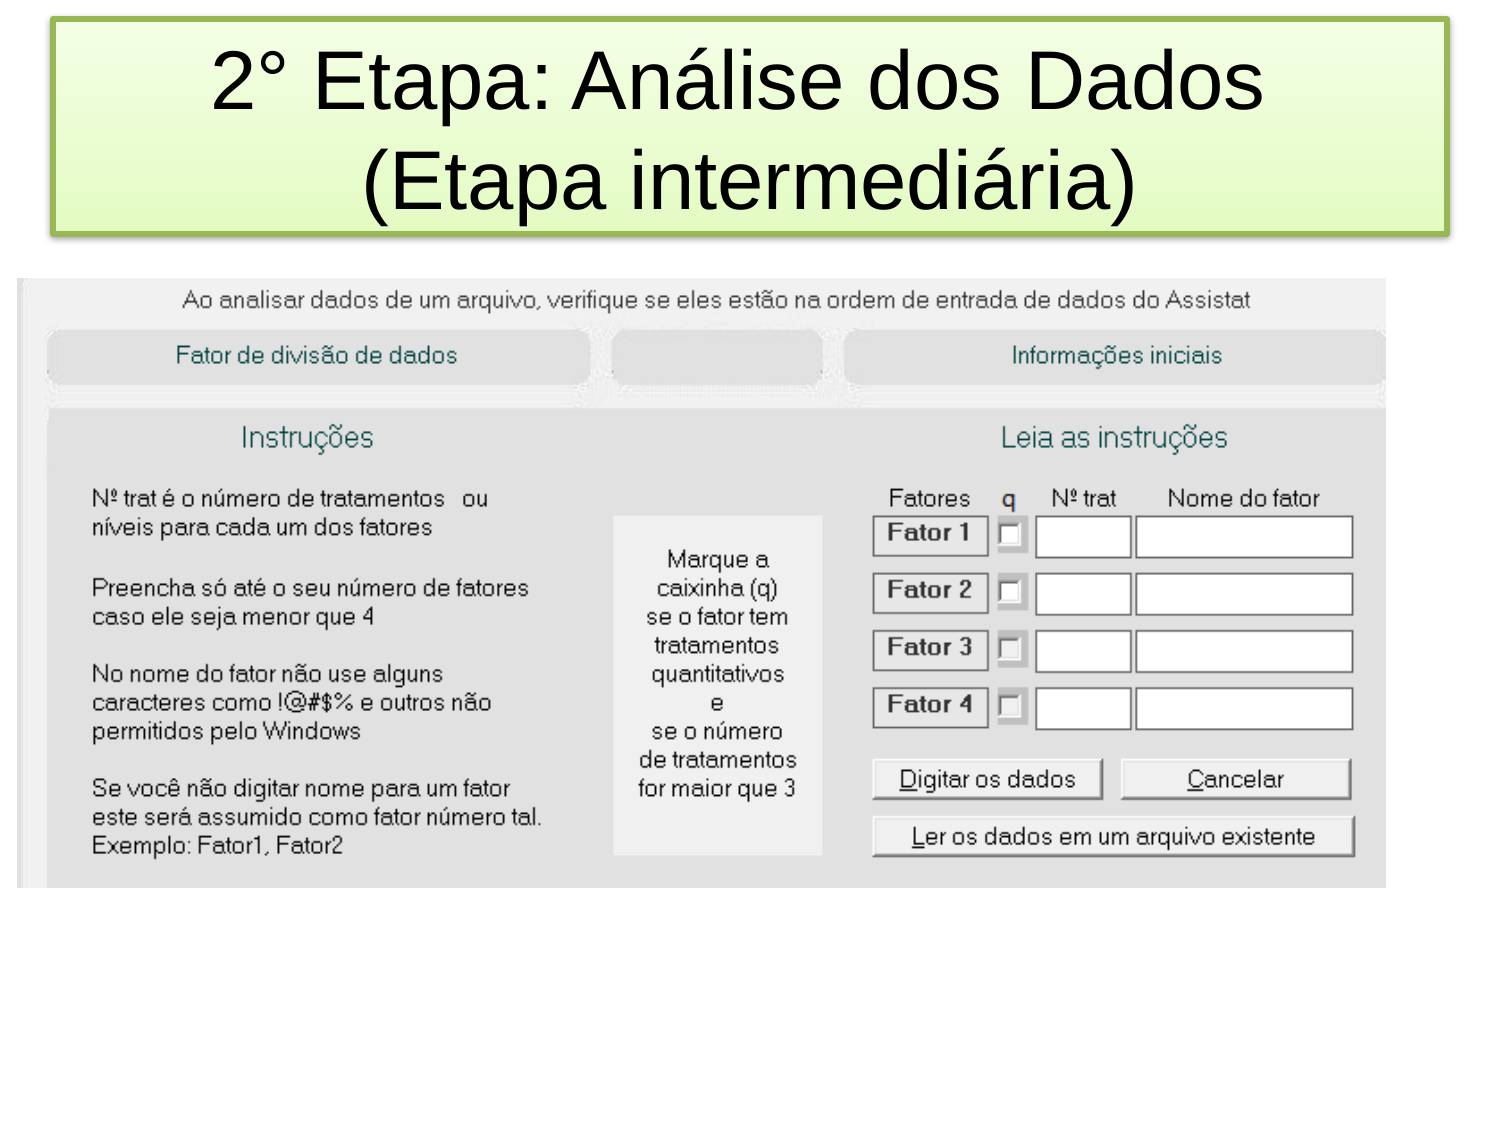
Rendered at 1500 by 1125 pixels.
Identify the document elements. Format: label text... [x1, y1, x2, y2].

text_box 2° Etapa: Análise dos Dados (Etapa intermediária) [52, 18, 1448, 235]
picture [17, 278, 1386, 889]
